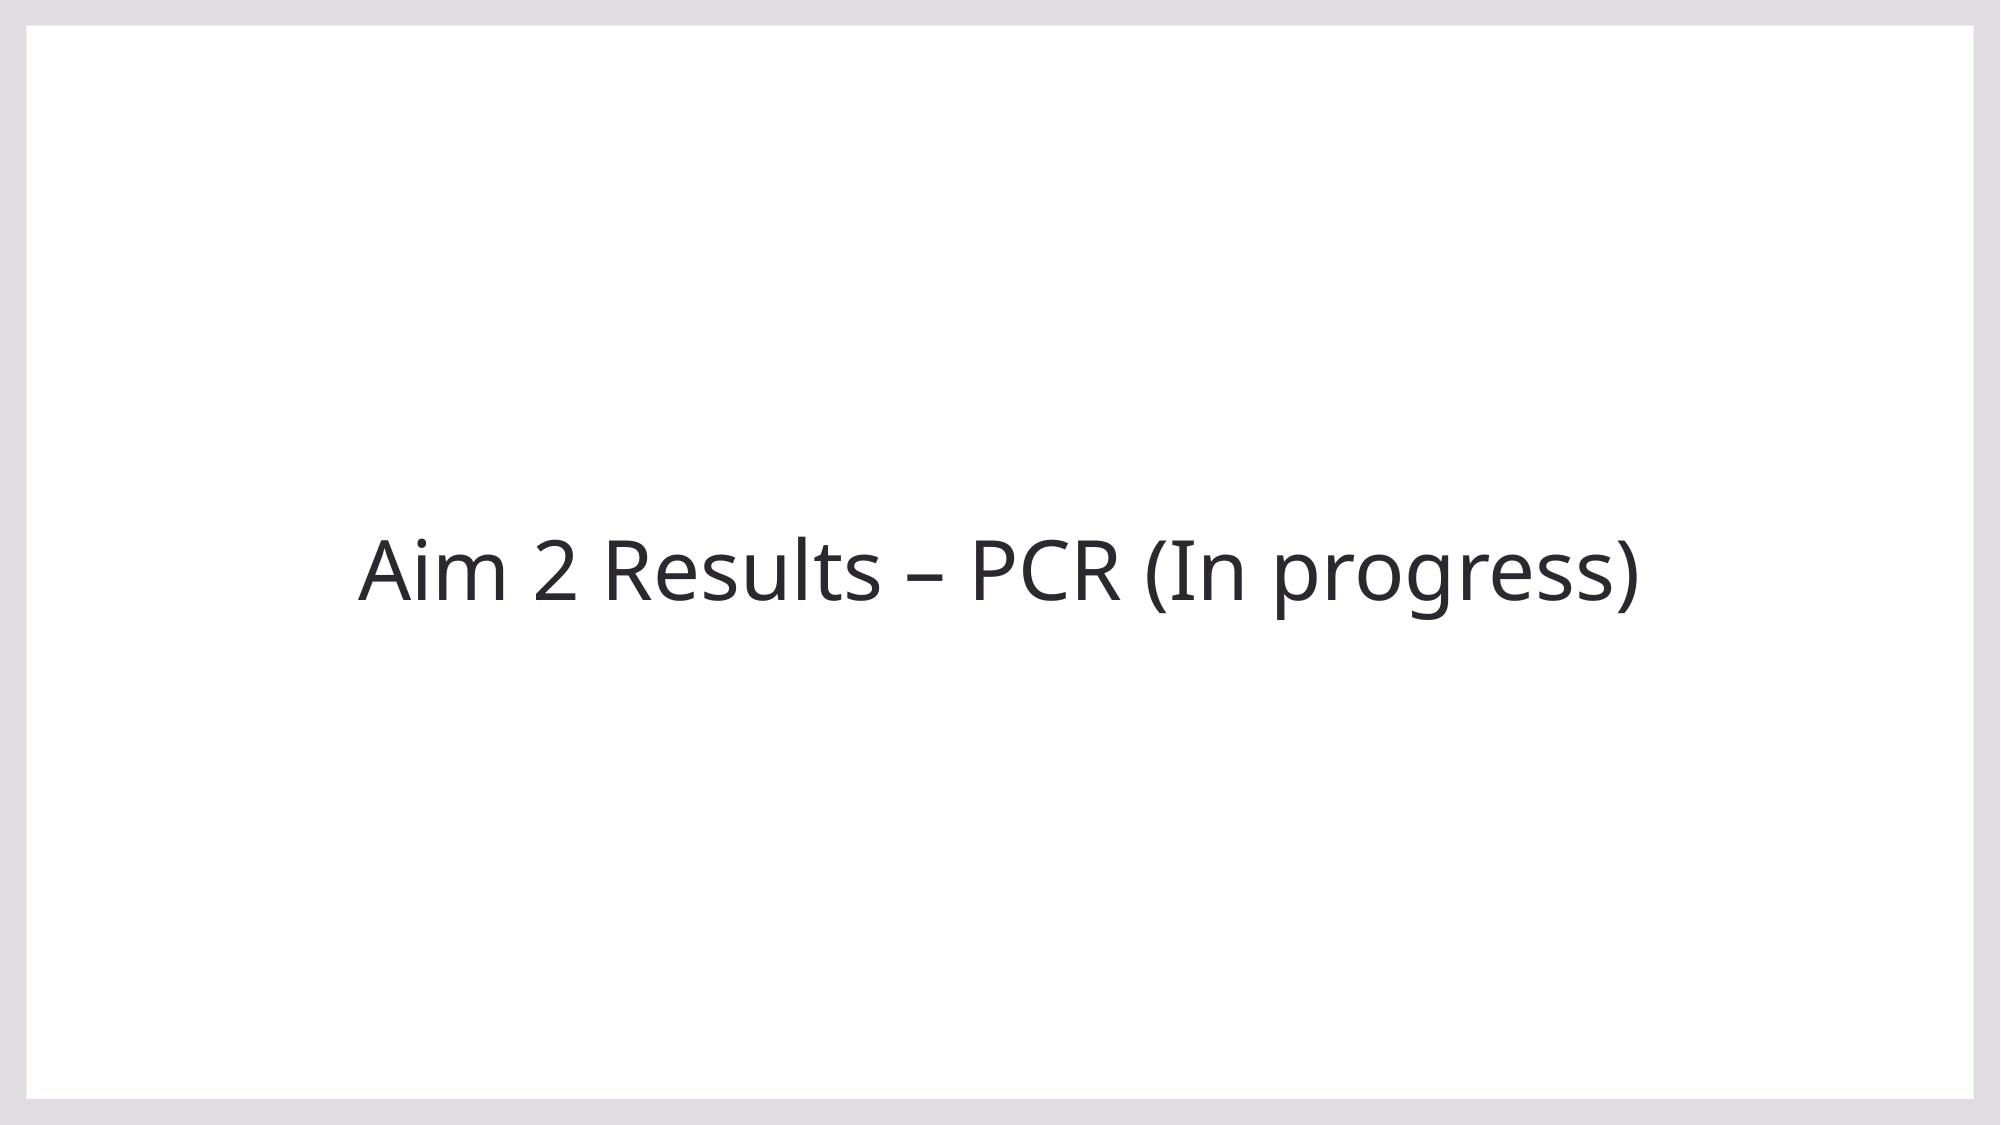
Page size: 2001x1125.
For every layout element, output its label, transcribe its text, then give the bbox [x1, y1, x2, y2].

title Aim 2 Results – PCR (In progress) [168, 456, 1832, 669]
